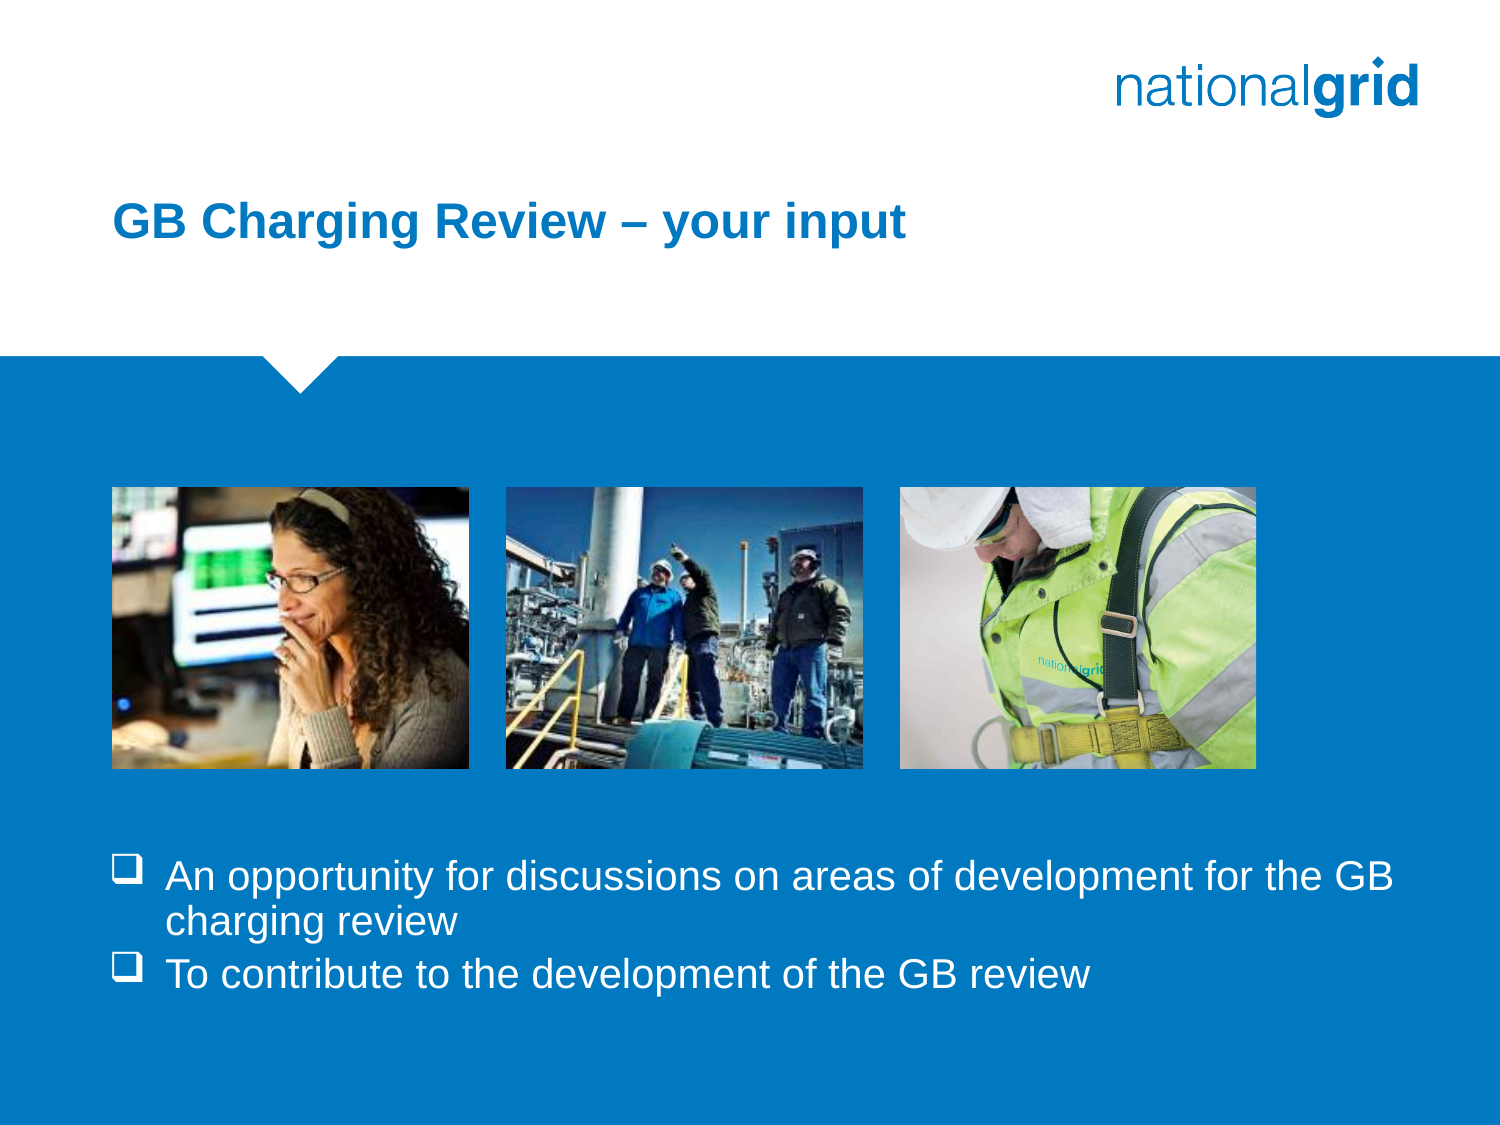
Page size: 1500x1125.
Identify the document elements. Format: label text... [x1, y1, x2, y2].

picture [112, 487, 469, 769]
picture [506, 487, 863, 769]
title GB Charging Review – your input [97, 181, 1417, 257]
picture [899, 487, 1257, 769]
subtitle An opportunity for discussions on areas of development for the GB charging review To contribute to the development of the GB review [93, 847, 1414, 991]
